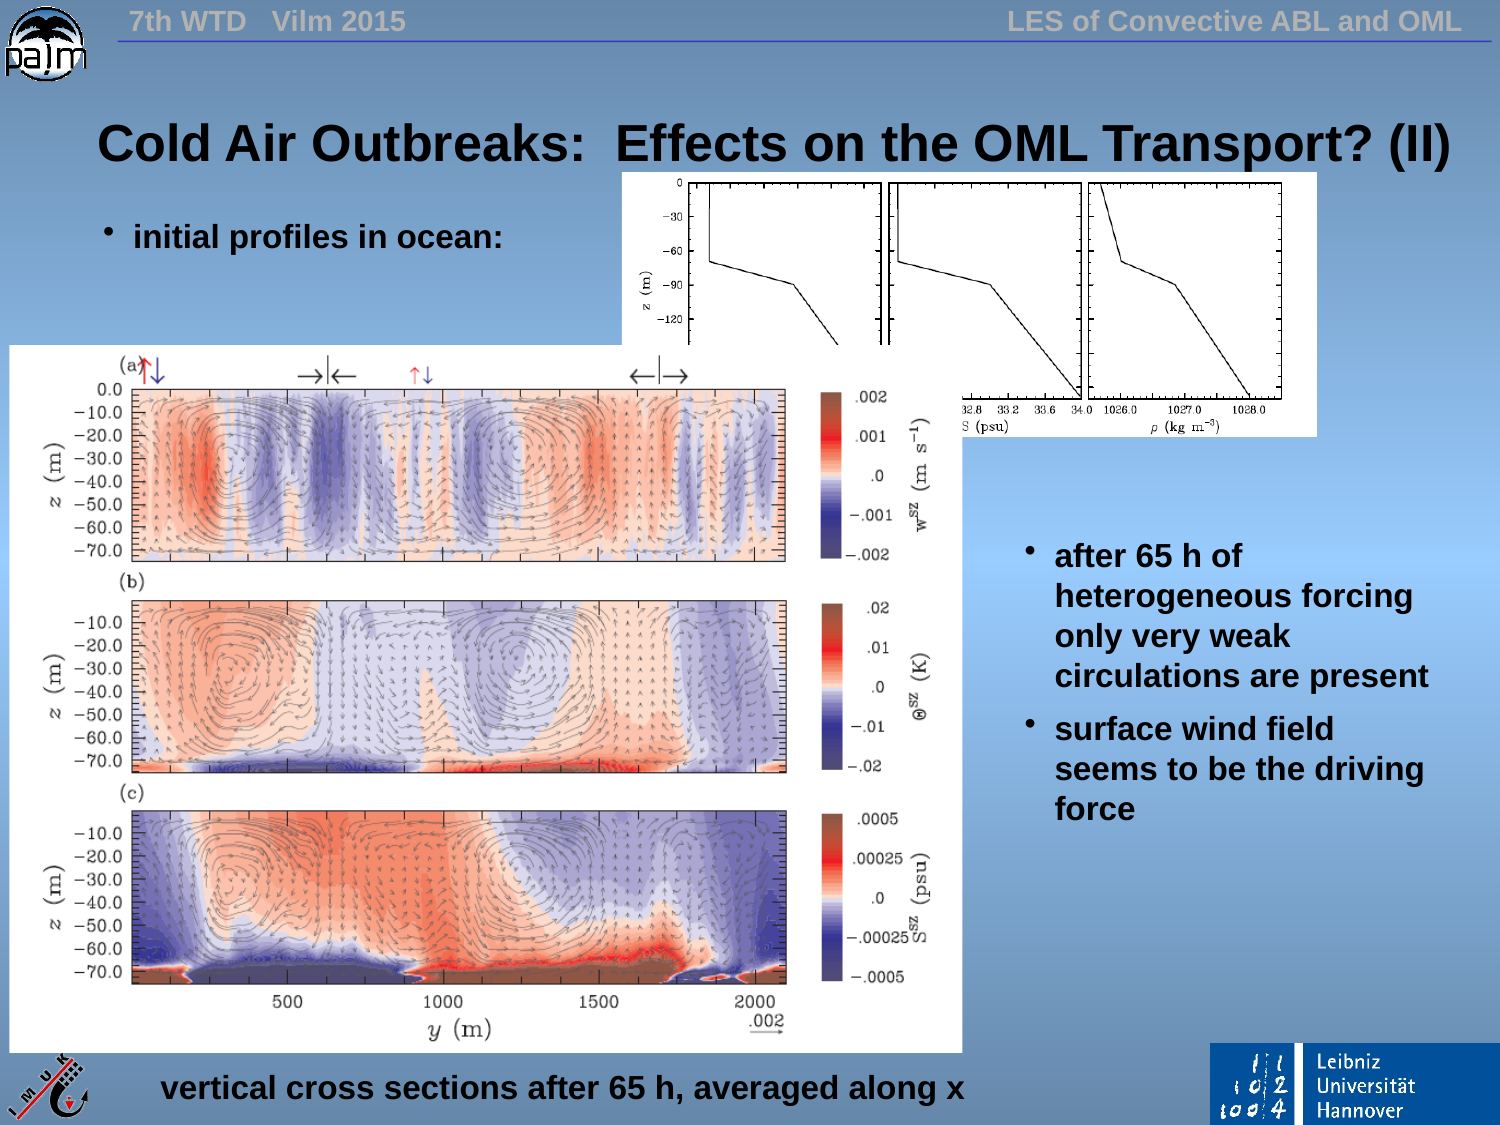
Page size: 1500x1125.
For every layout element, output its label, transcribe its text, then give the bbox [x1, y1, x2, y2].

picture [1210, 1043, 1500, 1125]
picture [7, 172, 1317, 1125]
text_box Cold Air Outbreaks: Effects on the OML Transport? (II) [88, 101, 1495, 180]
text_box vertical cross sections after 65 h, averaged along x [145, 1058, 999, 1114]
picture [5, 6, 87, 82]
text_box initial profiles in ocean: [88, 207, 621, 263]
text_box after 65 h of heterogeneous forcing only very weak circulations are present surface wind field seems to be the driving force [1009, 527, 1451, 835]
